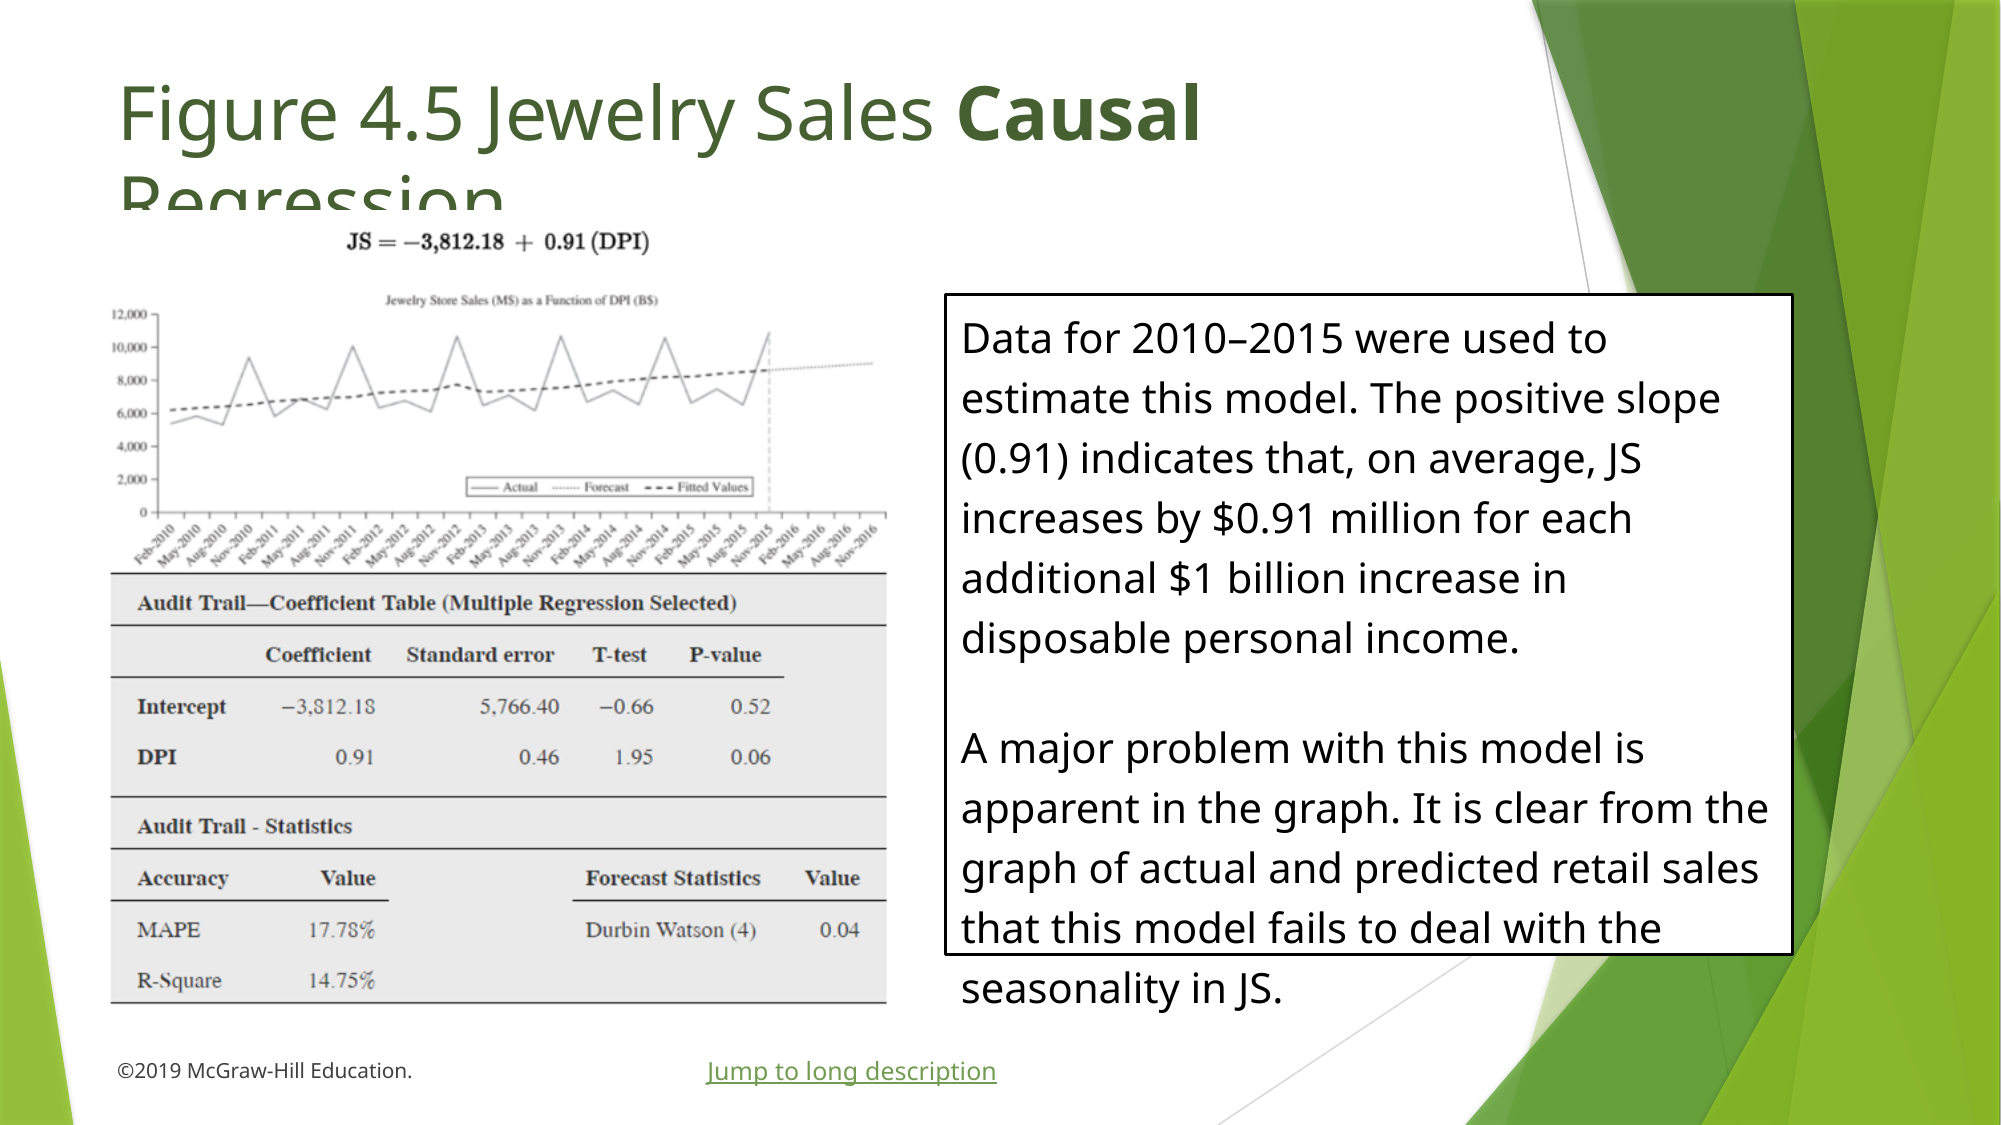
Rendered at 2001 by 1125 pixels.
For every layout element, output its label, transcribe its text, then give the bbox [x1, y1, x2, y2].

list Data for 2010–2015 were used to estimate this model. The positive slope (0.91) indicates that, on average, JS increases by $0.91 million for each additional $1 billion increase in disposable personal income. A major problem with this model is apparent in the graph. It is clear from the graph of actual and predicted retail sales that this model fails to deal with the seasonality in JS. [945, 294, 1793, 955]
list Jump to long description [629, 1050, 1075, 1095]
title Figure 4.5 Jewelry Sales Causal Regression [102, 58, 1603, 254]
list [87, 210, 933, 1017]
